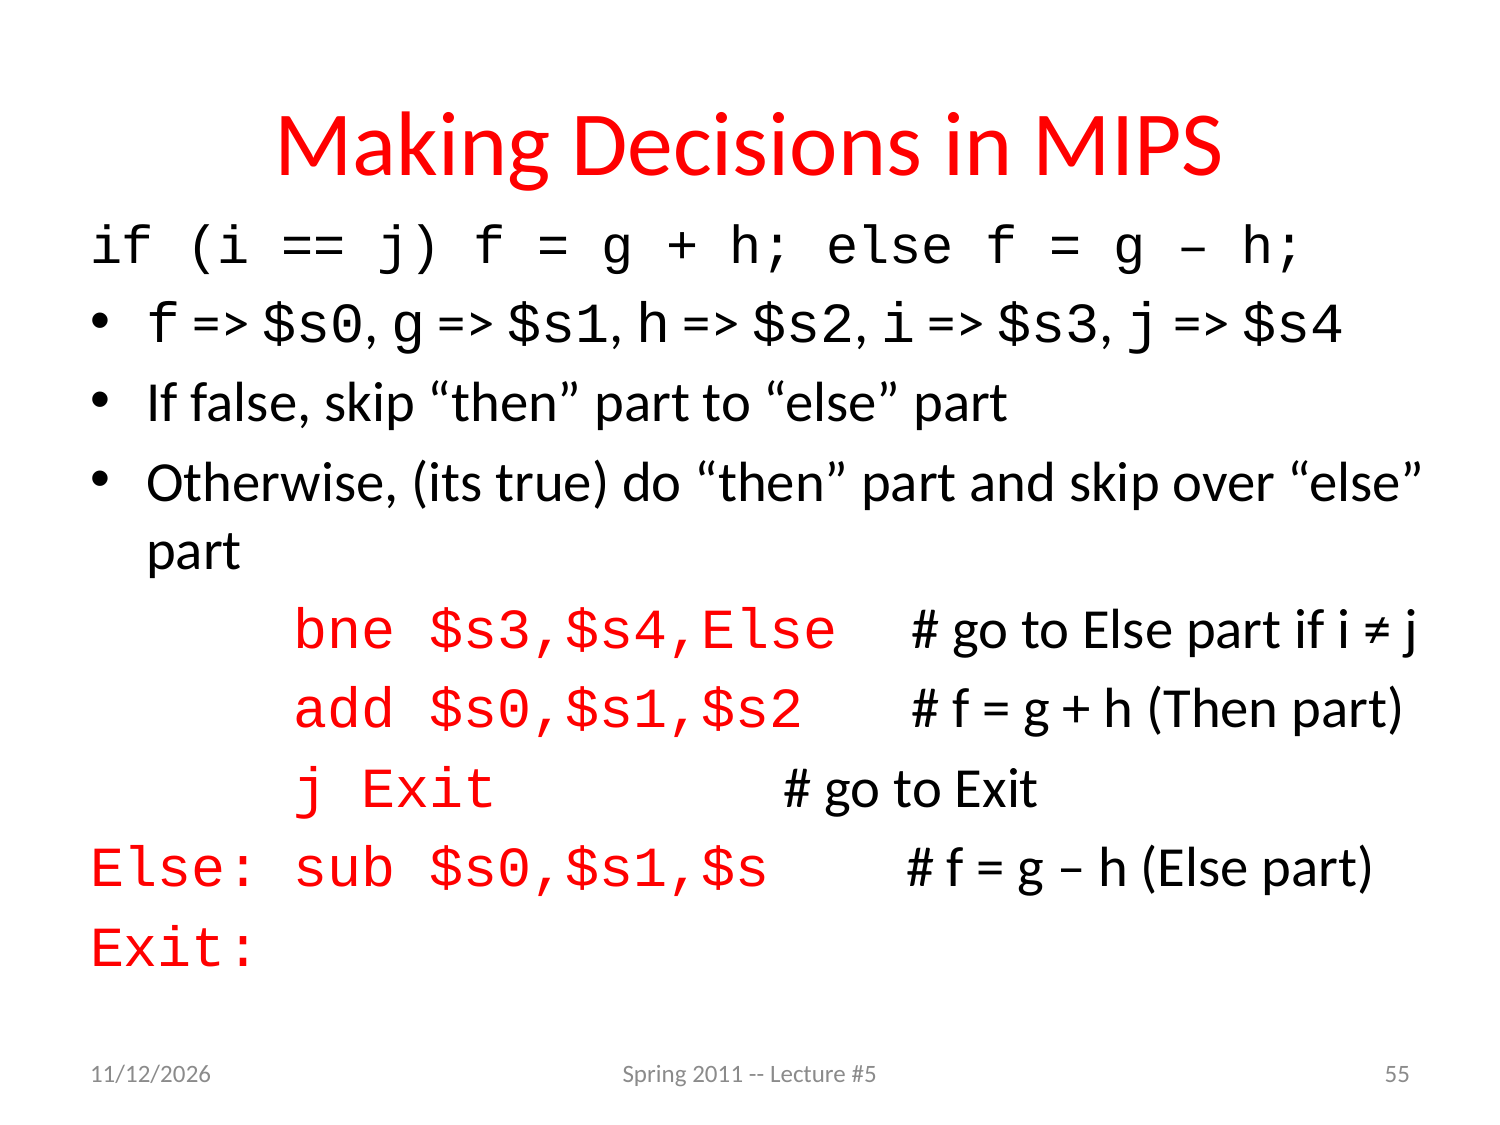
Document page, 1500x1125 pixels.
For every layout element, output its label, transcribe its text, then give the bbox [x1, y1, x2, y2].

slide_number 55 [1074, 1042, 1425, 1103]
title Making Decisions in MIPS [75, 45, 1425, 202]
list if (i == j) f = g + h; else f = g – h; f => $s0, g => $s1, h => $s2, i => $s3, j => $s4 If false, skip “then” part to “else” part Otherwise, (its true) do “then” part and skip over “else” part bne $s3,$s4,Else # go to Else part if i ≠ j add $s0,$s1,$s2 # f = g + h (Then part) j Exit # go to Exit Else: sub $s0,$s1,$s # f = g – h (Else part) Exit: [75, 202, 1462, 1043]
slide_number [75, 1042, 425, 1103]
footer Spring 2011 -- Lecture #5 [512, 1042, 988, 1103]
